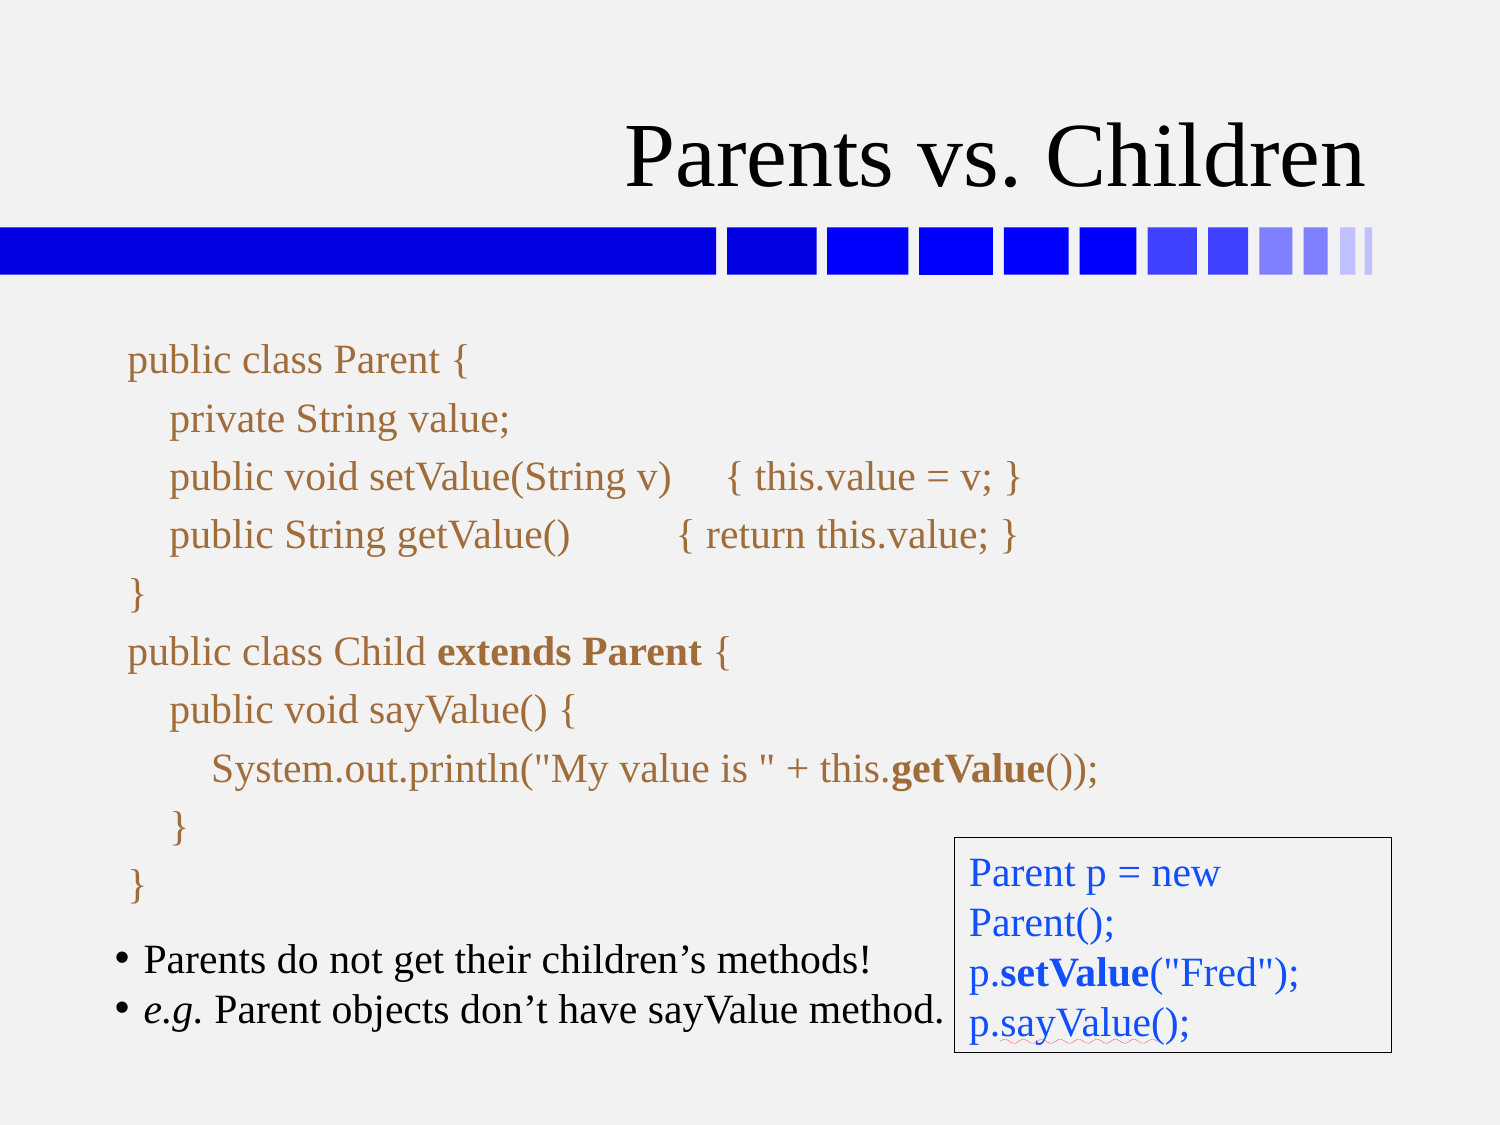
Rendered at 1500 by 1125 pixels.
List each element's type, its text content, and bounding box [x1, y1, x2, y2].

text_box Parent p = new Parent(); p.setValue("Fred"); p.sayValue(); [954, 837, 1392, 1053]
list public class Parent { private String value; public void setValue(String v) { this.value = v; } public String getValue() { return this.value; } } public class Child extends Parent { public void sayValue() { System.out.println("My value is " + this.getValue()); } } [111, 324, 1388, 924]
title Parents vs. Children [109, 27, 1383, 213]
text_box Parents do not get their children’s methods! e.g. Parent objects don’t have sayValue method. [100, 924, 963, 1040]
